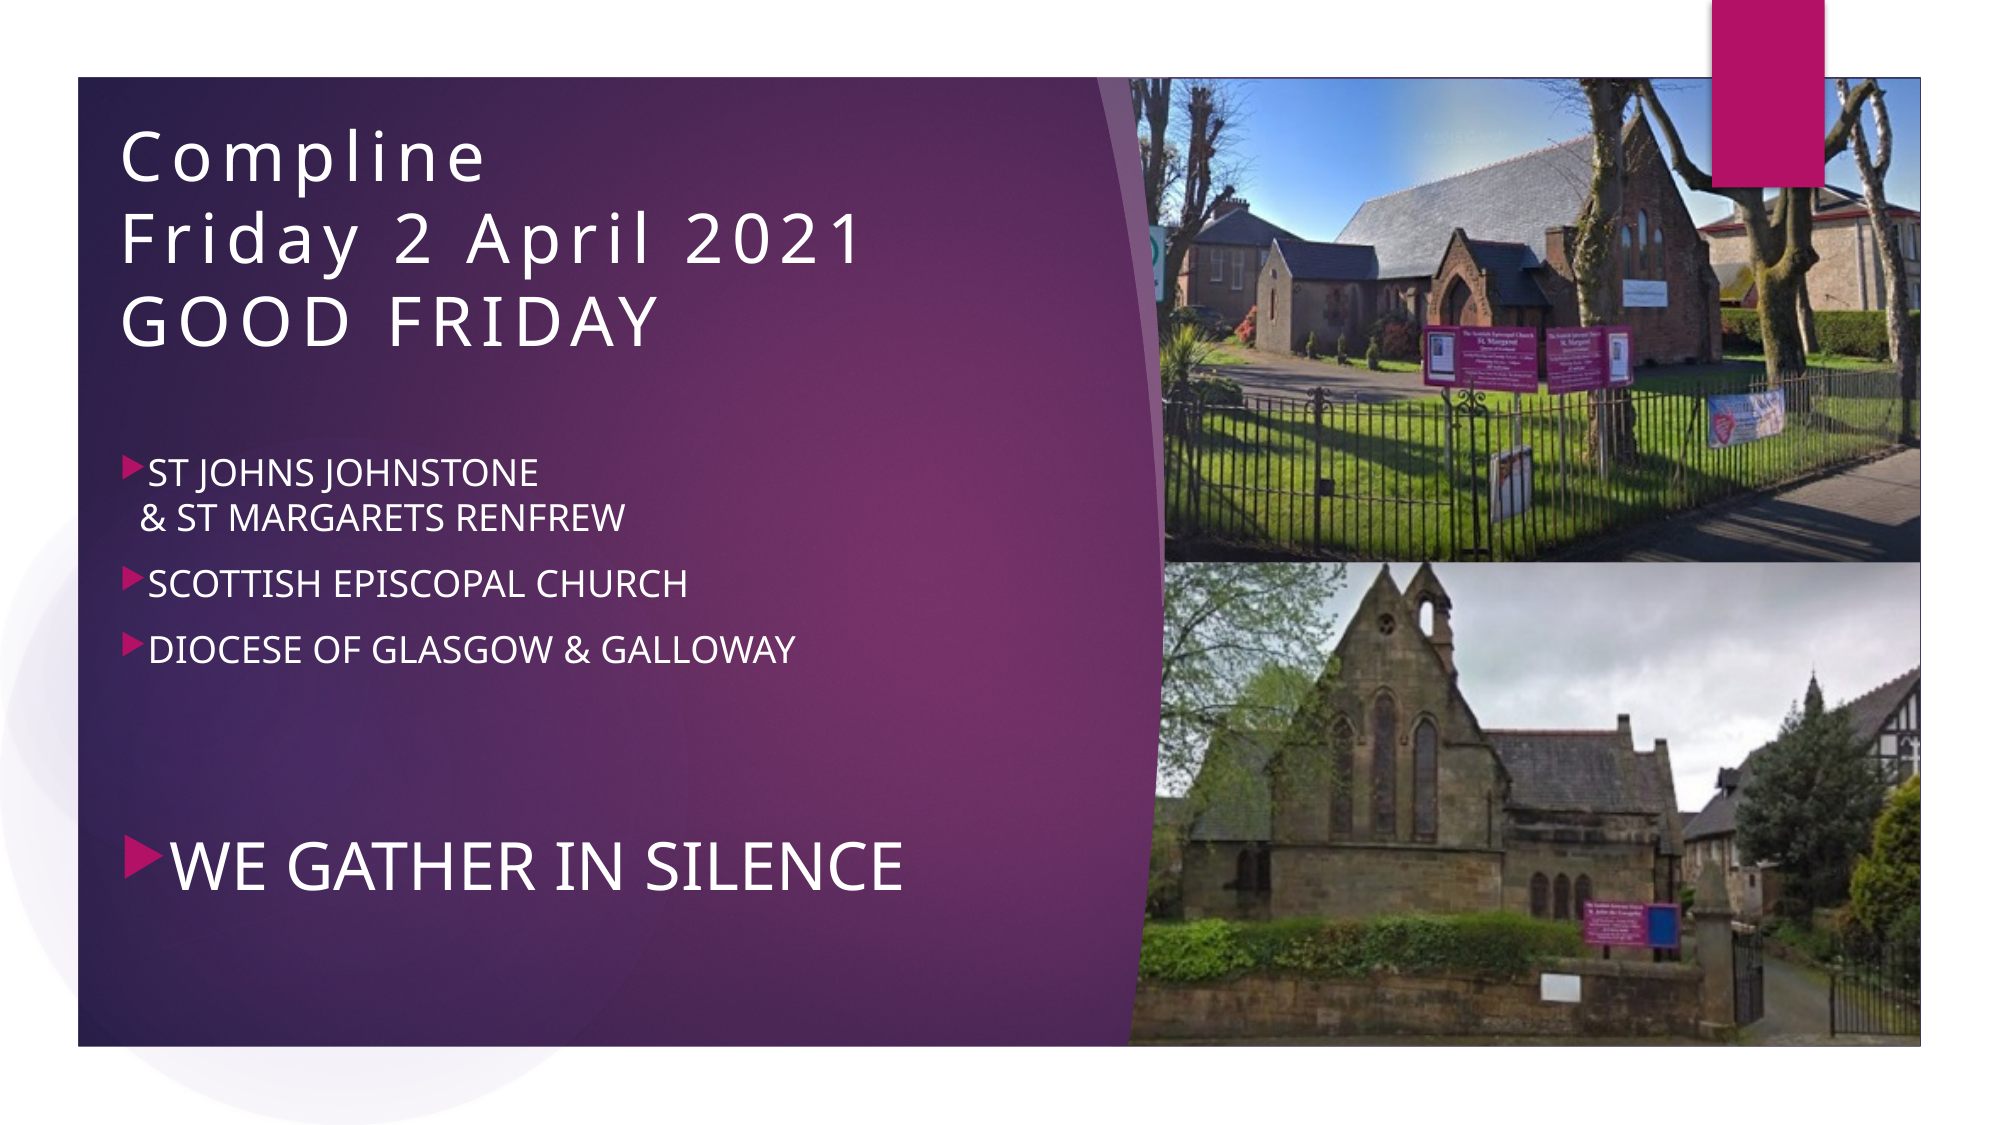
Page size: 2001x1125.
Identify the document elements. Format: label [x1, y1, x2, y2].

picture [1110, 78, 1921, 1047]
text_box [0, 0, 2000, 1125]
